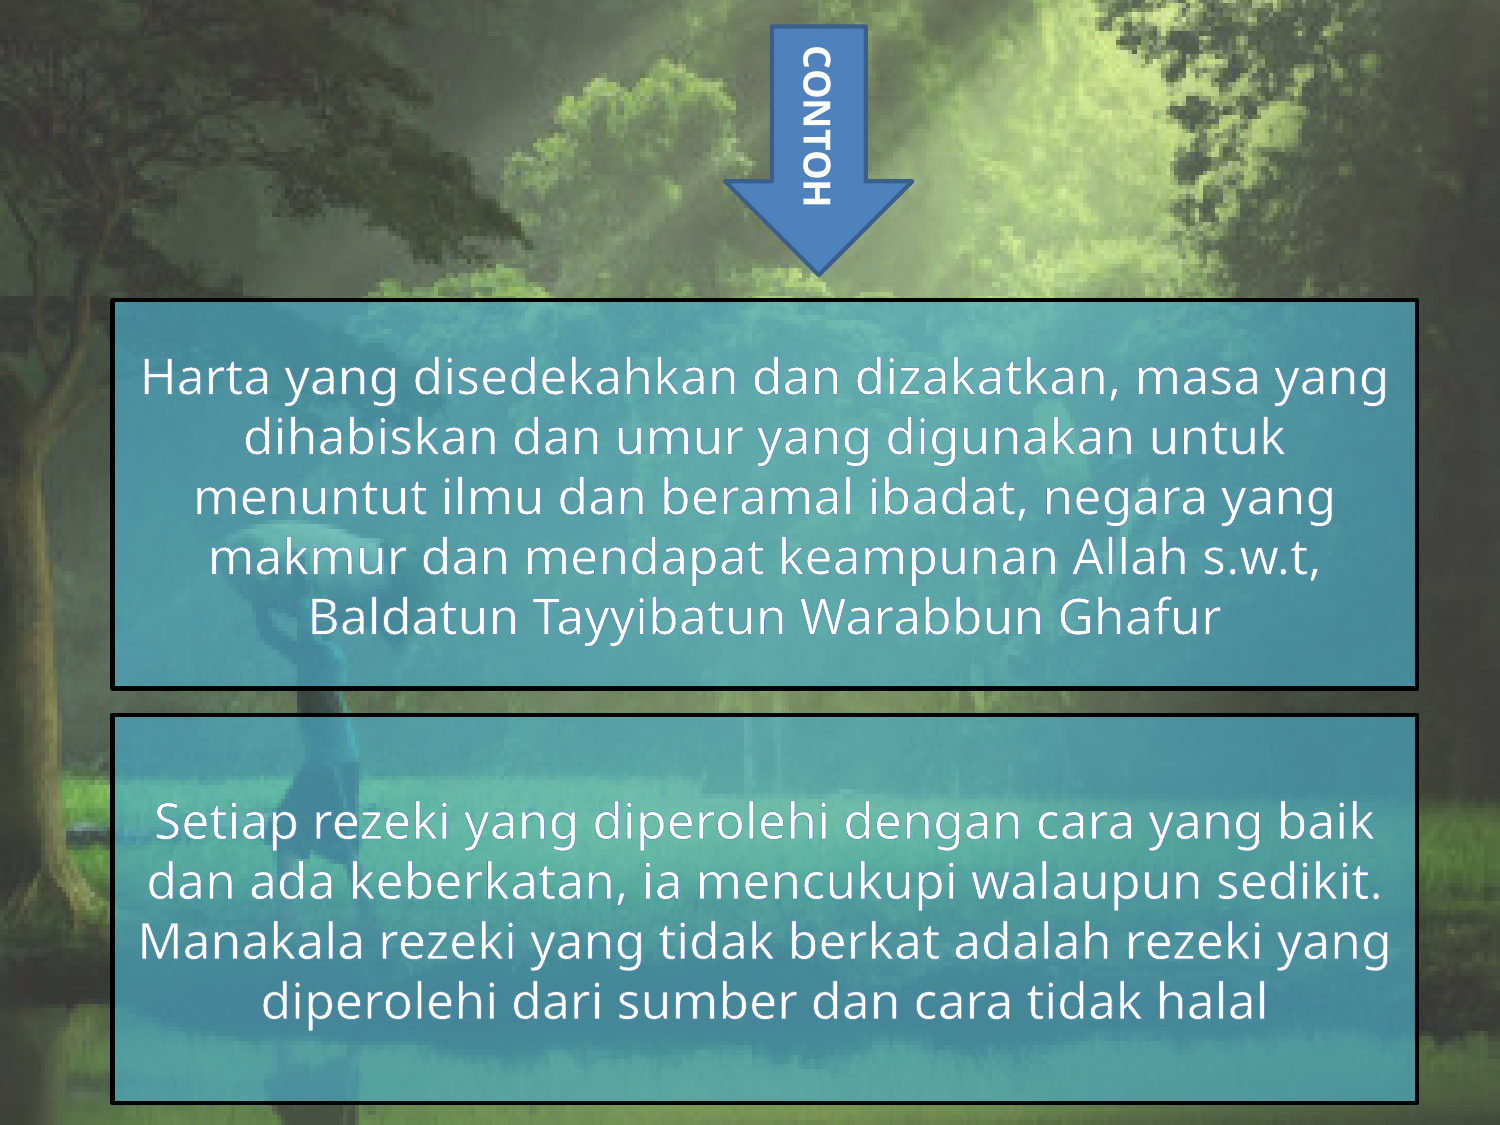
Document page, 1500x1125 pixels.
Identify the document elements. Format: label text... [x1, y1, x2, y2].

text_box اللَّهُمَّ إِنَّا نَعُوذُ بِكَ مِنَ البَرَصِ وَالْجُنُونِ وَالْجُذَامِ وَمِن سَيِّئِ الأَسْقَامِ. اللَّهُمَّ اشْفِ مَرْضَانَا وَارْحَمْ مَّوْتَانَا، وَالْطُفْ بِنَا فِيمَا نَزَلَ بِنَا [0, 0, 1500, 1125]
text_box Setiap rezeki yang diperolehi dengan cara yang baik dan ada keberkatan, ia mencukupi walaupun sedikit. Manakala rezeki yang tidak berkat adalah rezeki yang diperolehi dari sumber dan cara tidak halal [110, 713, 1419, 1105]
text_box Harta yang disedekahkan dan dizakatkan, masa yang dihabiskan dan umur yang digunakan untuk menuntut ilmu dan beramal ibadat, negara yang makmur dan mendapat keampunan Allah s.w.t, Baldatun Tayyibatun Warabbun Ghafur [110, 298, 1419, 691]
text_box CONTOH [723, 24, 915, 278]
